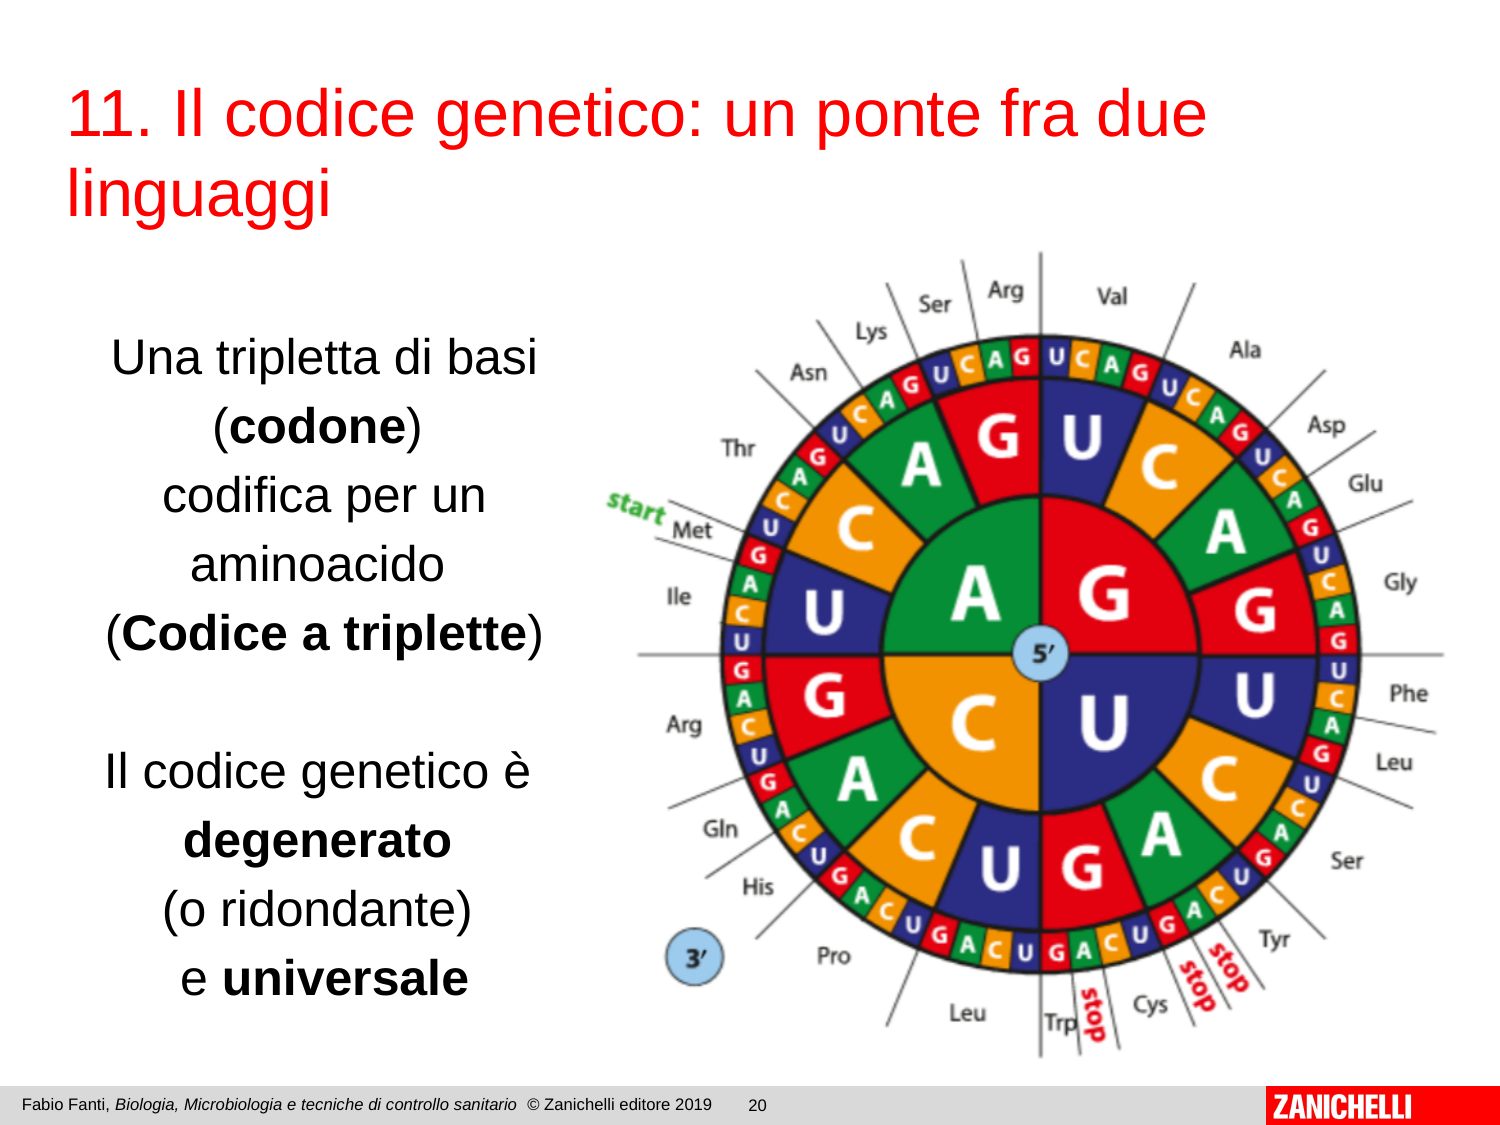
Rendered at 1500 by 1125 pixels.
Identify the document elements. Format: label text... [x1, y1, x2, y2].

picture [1266, 1086, 1500, 1125]
text_box Una tripletta di basi (codone) codifica per un aminoacido (Codice a triplette) Il codice genetico è degenerato (o ridondante) e universale [53, 240, 596, 1079]
text_box 11. Il codice genetico: un ponte fra due linguaggi [53, 62, 1500, 208]
picture [595, 240, 1460, 1063]
